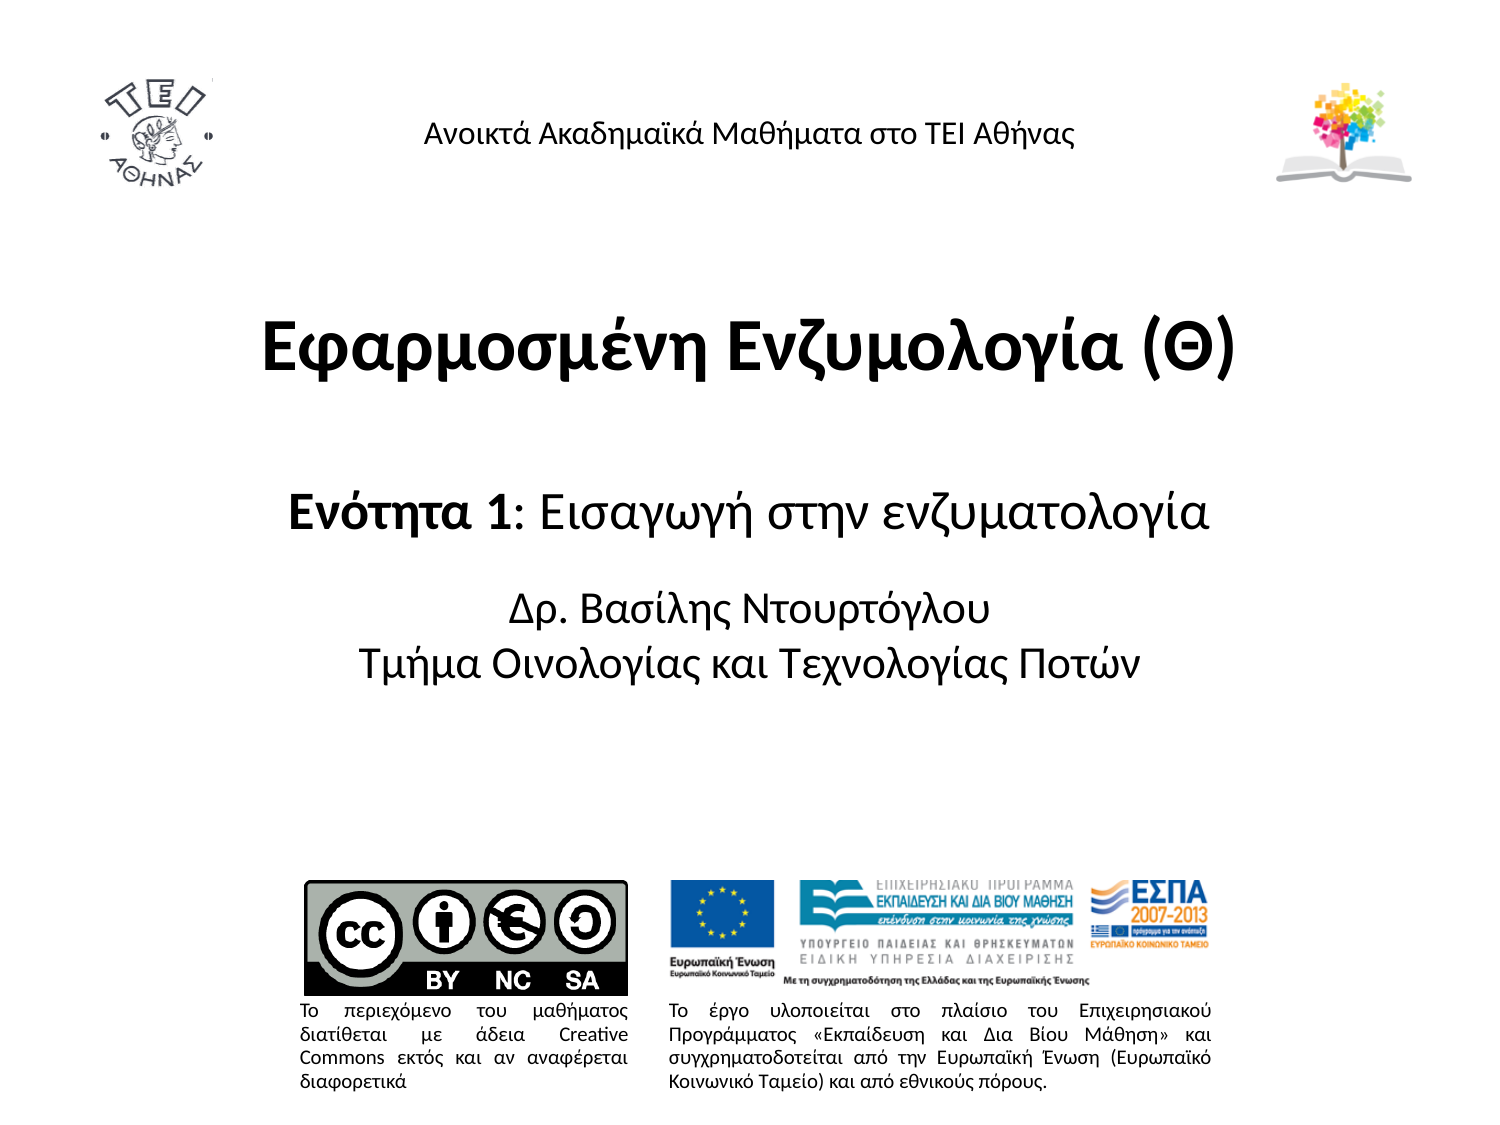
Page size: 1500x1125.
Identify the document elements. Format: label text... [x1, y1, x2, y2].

table_header Το έργο υλοποιείται στο πλαίσιο του Επιχειρησιακού Προγράμματος «Εκπαίδευση και Δια Βίου Μάθηση» και συγχρηματοδοτείται από την Ευρωπαϊκή Ένωση (Ευρωπαϊκό Κοινωνικό Ταμείο) και από εθνικούς πόρους. [640, 999, 1223, 1125]
subtitle Ενότητα 1: Εισαγωγή στην ενζυματολογία Δρ. Βασίλης Ντουρτόγλου Τμήμα Οινολογίας και Τεχνολογίας Ποτών [0, 468, 1500, 776]
picture [100, 77, 213, 193]
text_box Ανοικτά Ακαδημαϊκά Μαθήματα στο ΤΕΙ Αθήνας [217, 103, 1268, 159]
picture [663, 880, 1214, 996]
table_header Το περιεχόμενο του μαθήματος διατίθεται με άδεια Creative Commons εκτός και αν αναφέρεται διαφορετικά [289, 999, 640, 1125]
picture [303, 880, 628, 996]
picture [1273, 77, 1414, 185]
title Εφαρμοσμένη Ενζυμολογία (Θ) [0, 219, 1500, 461]
